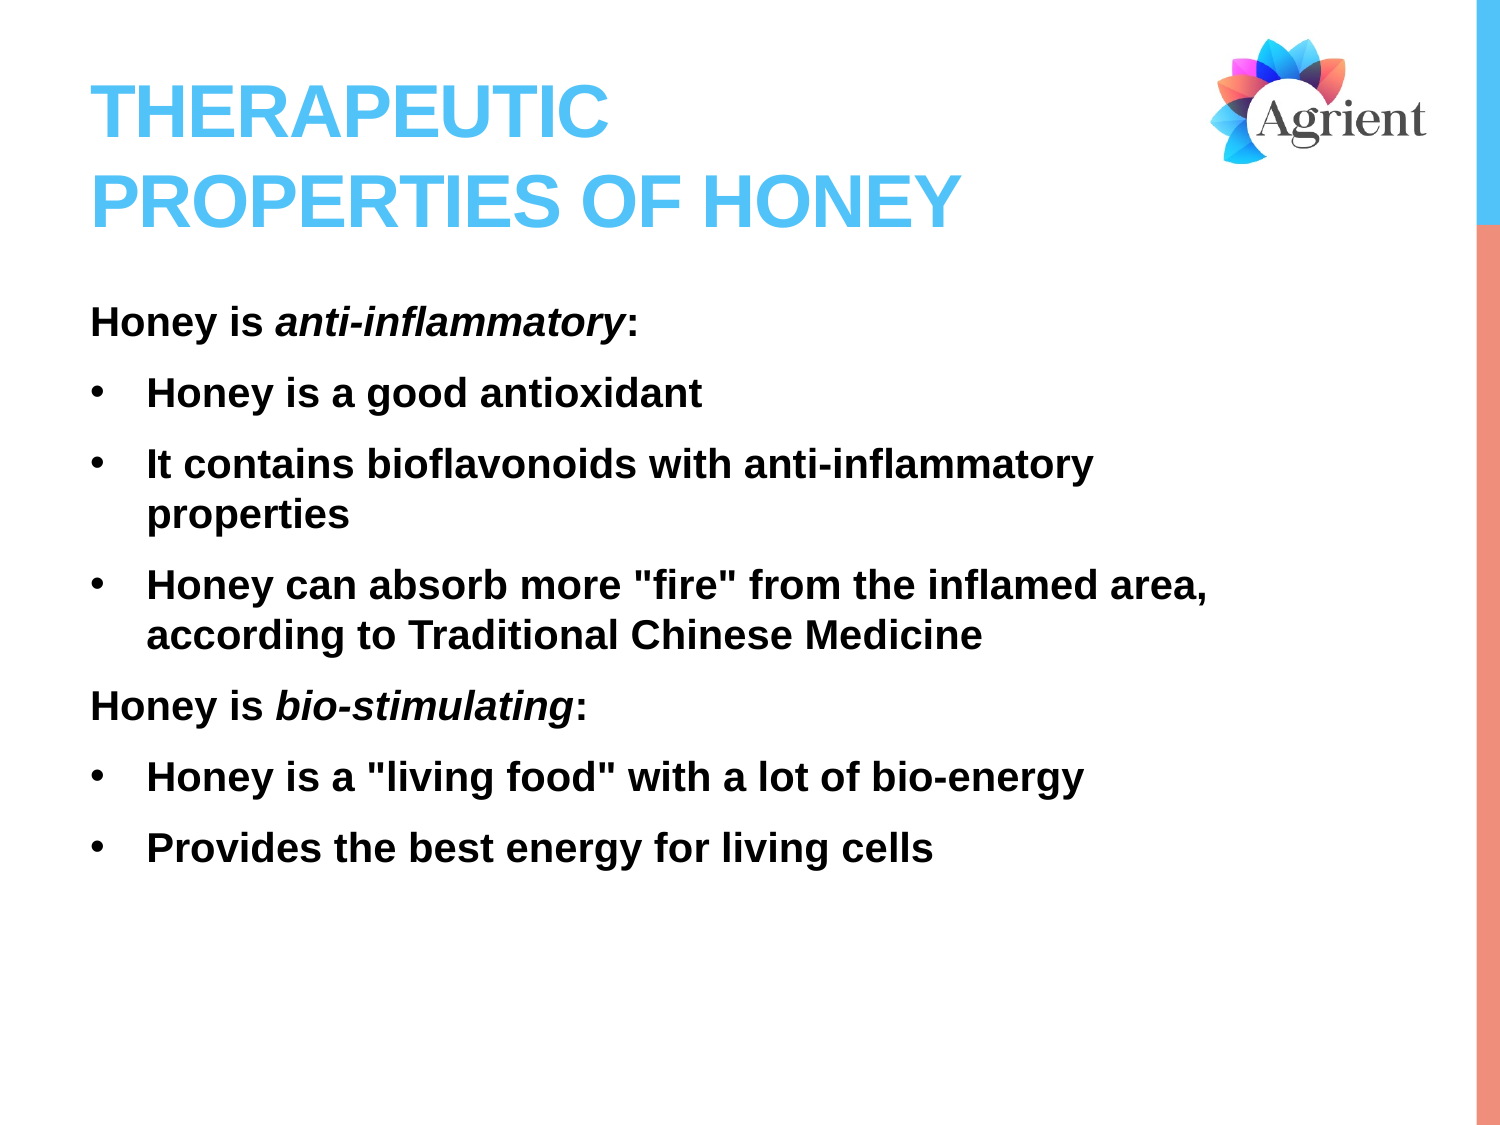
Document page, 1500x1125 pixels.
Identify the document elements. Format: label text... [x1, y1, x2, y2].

list Honey is anti-inflammatory: Honey is a good antioxidant It contains bioflavonoids with anti-inflammatory properties Honey can absorb more "fire" from the inflamed area, according to Traditional Chinese Medicine Honey is bio-stimulating: Honey is a "living food" with a lot of bio-energy Provides the best energy for living cells [75, 287, 1325, 1005]
title therapeutic properties of honey [75, 25, 1025, 250]
picture [1200, 30, 1436, 173]
